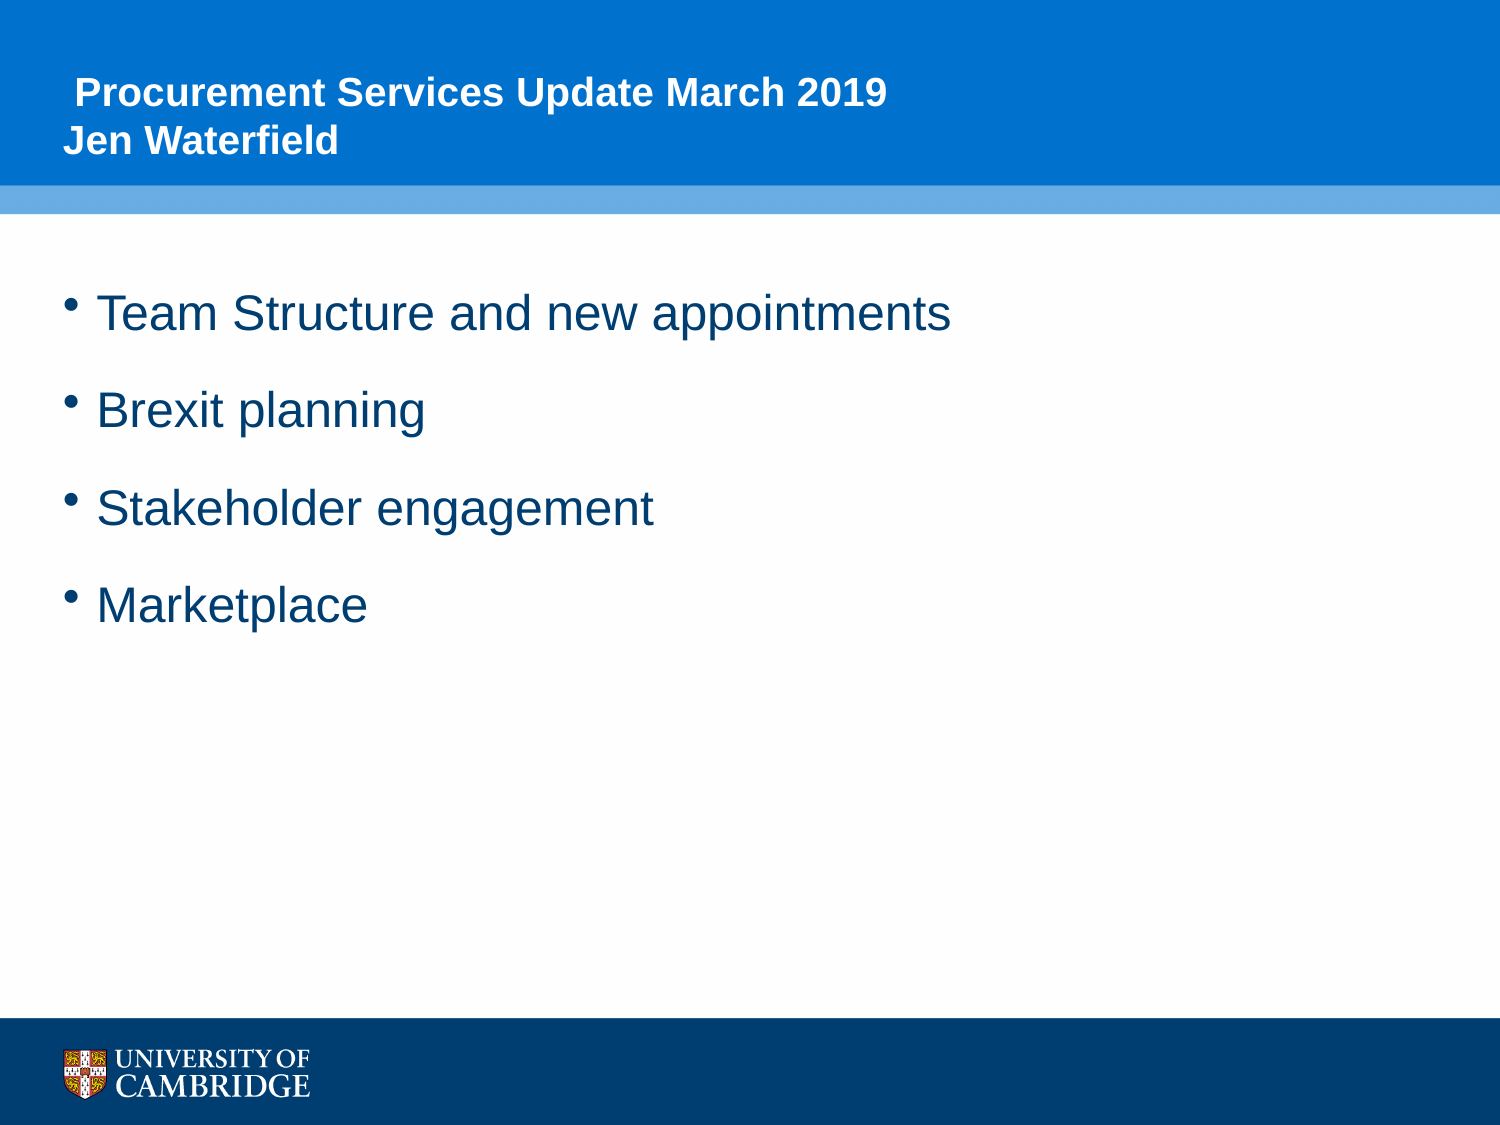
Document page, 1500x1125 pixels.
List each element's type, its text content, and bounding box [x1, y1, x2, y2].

list Team Structure and new appointments Brexit planning Stakeholder engagement Marketplace [63, 280, 1437, 948]
title Procurement Services Update March 2019 Jen Waterfield [63, 65, 1437, 135]
picture [0, 0, 1500, 1125]
